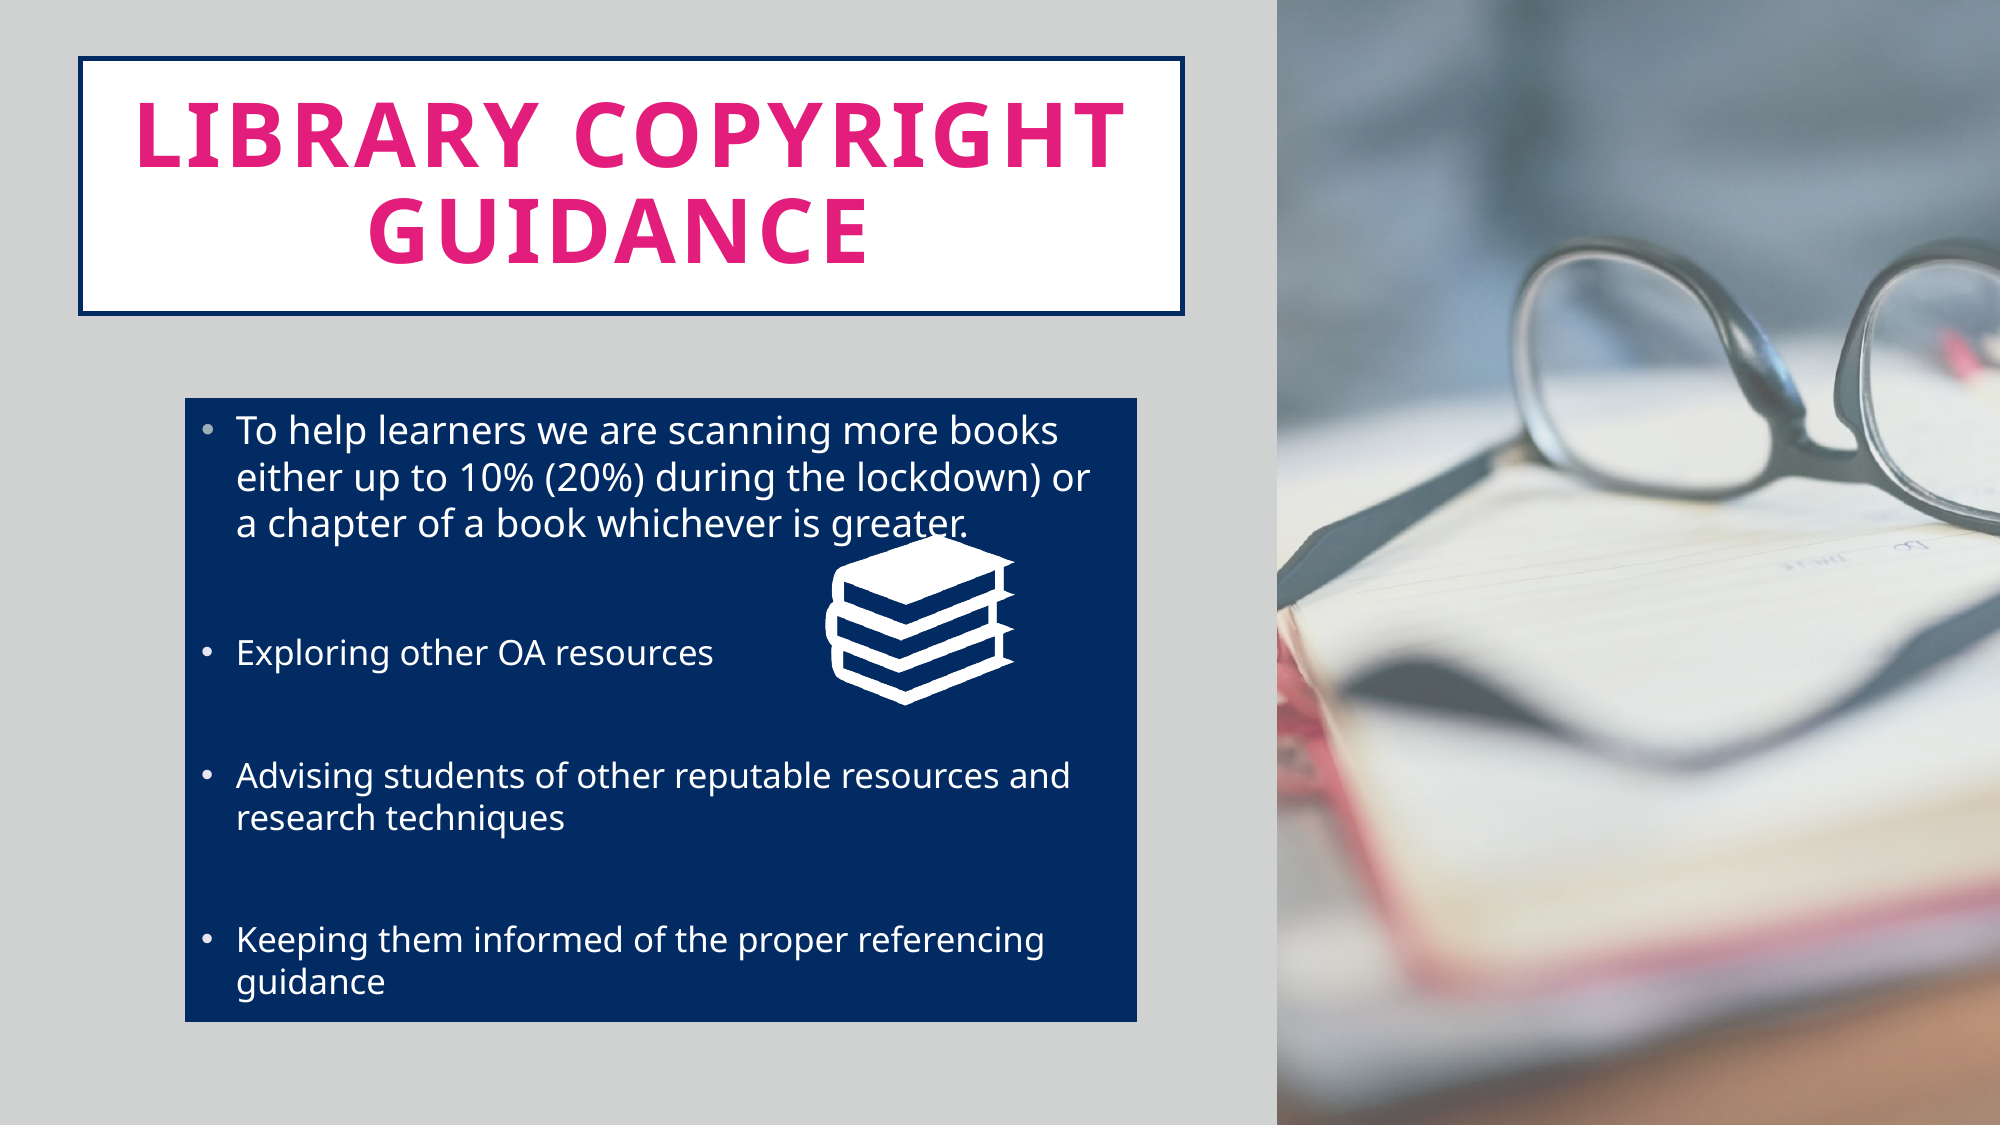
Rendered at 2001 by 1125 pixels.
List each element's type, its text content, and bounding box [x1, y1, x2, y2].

list To help learners we are scanning more books either up to 10% (20%) during the lockdown) or a chapter of a book whichever is greater. Exploring other OA resources Advising students of other reputable resources and research techniques Keeping them informed of the proper referencing guidance [185, 398, 1137, 1022]
picture [1276, 0, 2000, 1125]
picture [812, 516, 1027, 723]
title Library copyright guidance [78, 56, 1185, 316]
